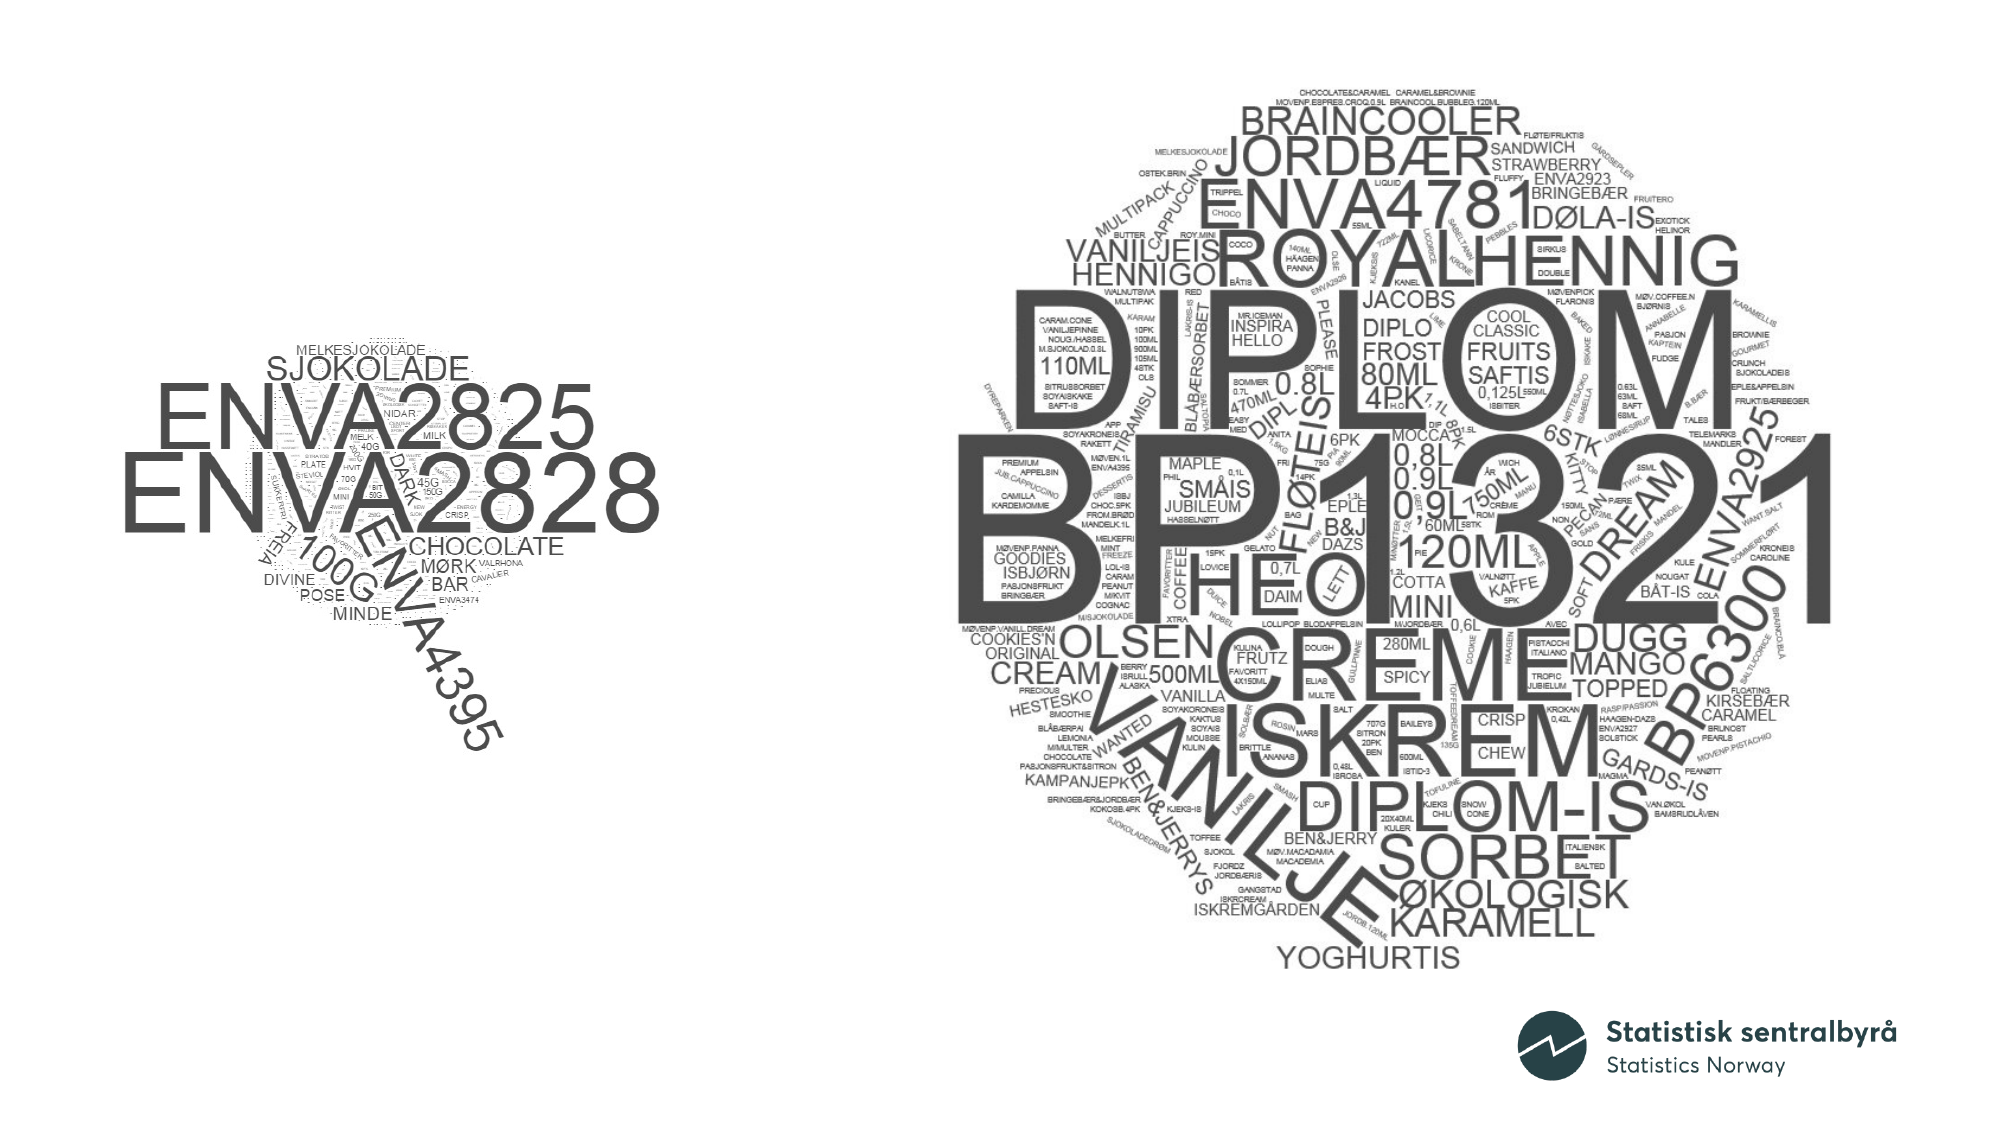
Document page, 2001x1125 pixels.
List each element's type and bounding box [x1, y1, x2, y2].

picture [1503, 995, 2000, 1125]
list [0, 132, 787, 834]
picture [787, 59, 2000, 969]
